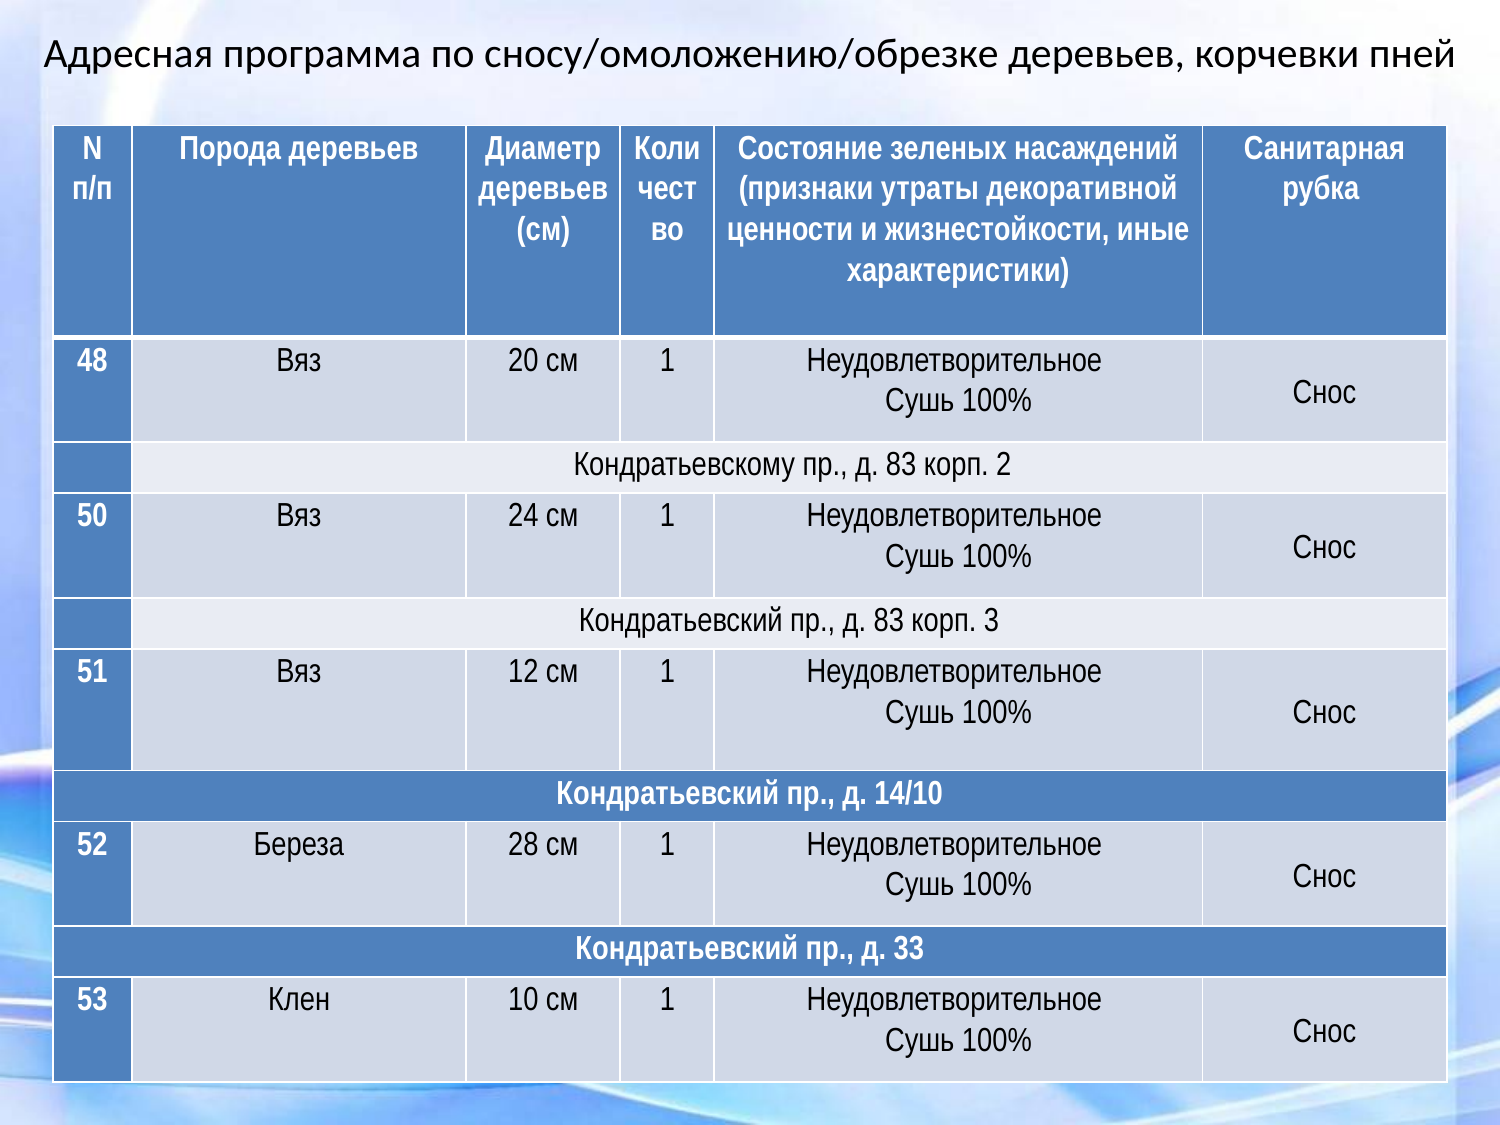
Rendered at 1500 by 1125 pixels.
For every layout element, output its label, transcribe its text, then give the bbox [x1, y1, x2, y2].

table_cell Вяз [133, 340, 465, 441]
table_cell Неудовлетворительное Сушь 100% [715, 650, 1202, 770]
table_cell 24 см [467, 494, 619, 597]
table_header Санитарная рубка [1203, 126, 1446, 335]
table_cell Снос [1203, 650, 1446, 770]
table_cell Снос [1203, 978, 1446, 1081]
table_cell Снос [1203, 822, 1446, 925]
table_cell 1 [621, 494, 713, 597]
table_cell 53 [54, 978, 131, 1081]
table_cell Клен [133, 978, 465, 1081]
table_cell 52 [54, 822, 131, 925]
table_cell 1 [621, 650, 713, 770]
table_cell Кондратьевский пр., д. 14/10 [54, 771, 1446, 821]
table_header N п/п [54, 126, 131, 335]
table_cell Неудовлетворительное Сушь 100% [715, 978, 1202, 1081]
table_cell [54, 599, 131, 648]
table_cell Снос [1203, 340, 1446, 441]
table_cell 20 см [467, 340, 619, 441]
table_cell Вяз [133, 650, 465, 770]
table_cell 51 [54, 650, 131, 770]
table_cell Неудовлетворительное Сушь 100% [715, 340, 1202, 441]
table_cell Кондратьевский пр., д. 33 [54, 927, 1446, 976]
table_cell 1 [621, 822, 713, 925]
table_cell 1 [621, 978, 713, 1081]
table_header Диаметр деревьев (см) [467, 126, 619, 335]
table_cell Вяз [133, 494, 465, 597]
table_cell Неудовлетворительное Сушь 100% [715, 494, 1202, 597]
table_cell 10 см [467, 978, 619, 1081]
table_cell 48 [54, 340, 131, 441]
table_header Количество [621, 126, 713, 335]
table_cell Кондратьевский пр., д. 83 корп. 3 [133, 599, 1446, 648]
table_cell Снос [1203, 494, 1446, 597]
table_cell Кондратьевскому пр., д. 83 корп. 2 [133, 443, 1446, 492]
table_cell 28 см [467, 822, 619, 925]
table_cell Береза [133, 822, 465, 925]
table_cell 1 [621, 340, 713, 441]
table_cell [54, 443, 131, 492]
table_header Порода деревьев [133, 126, 465, 335]
table_header Состояние зеленых насаждений (признаки утраты декоративной ценности и жизнестойкости, иные характеристики) [715, 126, 1202, 335]
title Адресная программа по сносу/омоложению/обрезке деревьев, корчевки пней [0, 0, 1500, 103]
picture [0, 103, 1500, 1125]
table_cell 12 см [467, 650, 619, 770]
table_cell 50 [54, 494, 131, 597]
table_cell Неудовлетворительное Сушь 100% [715, 822, 1202, 925]
